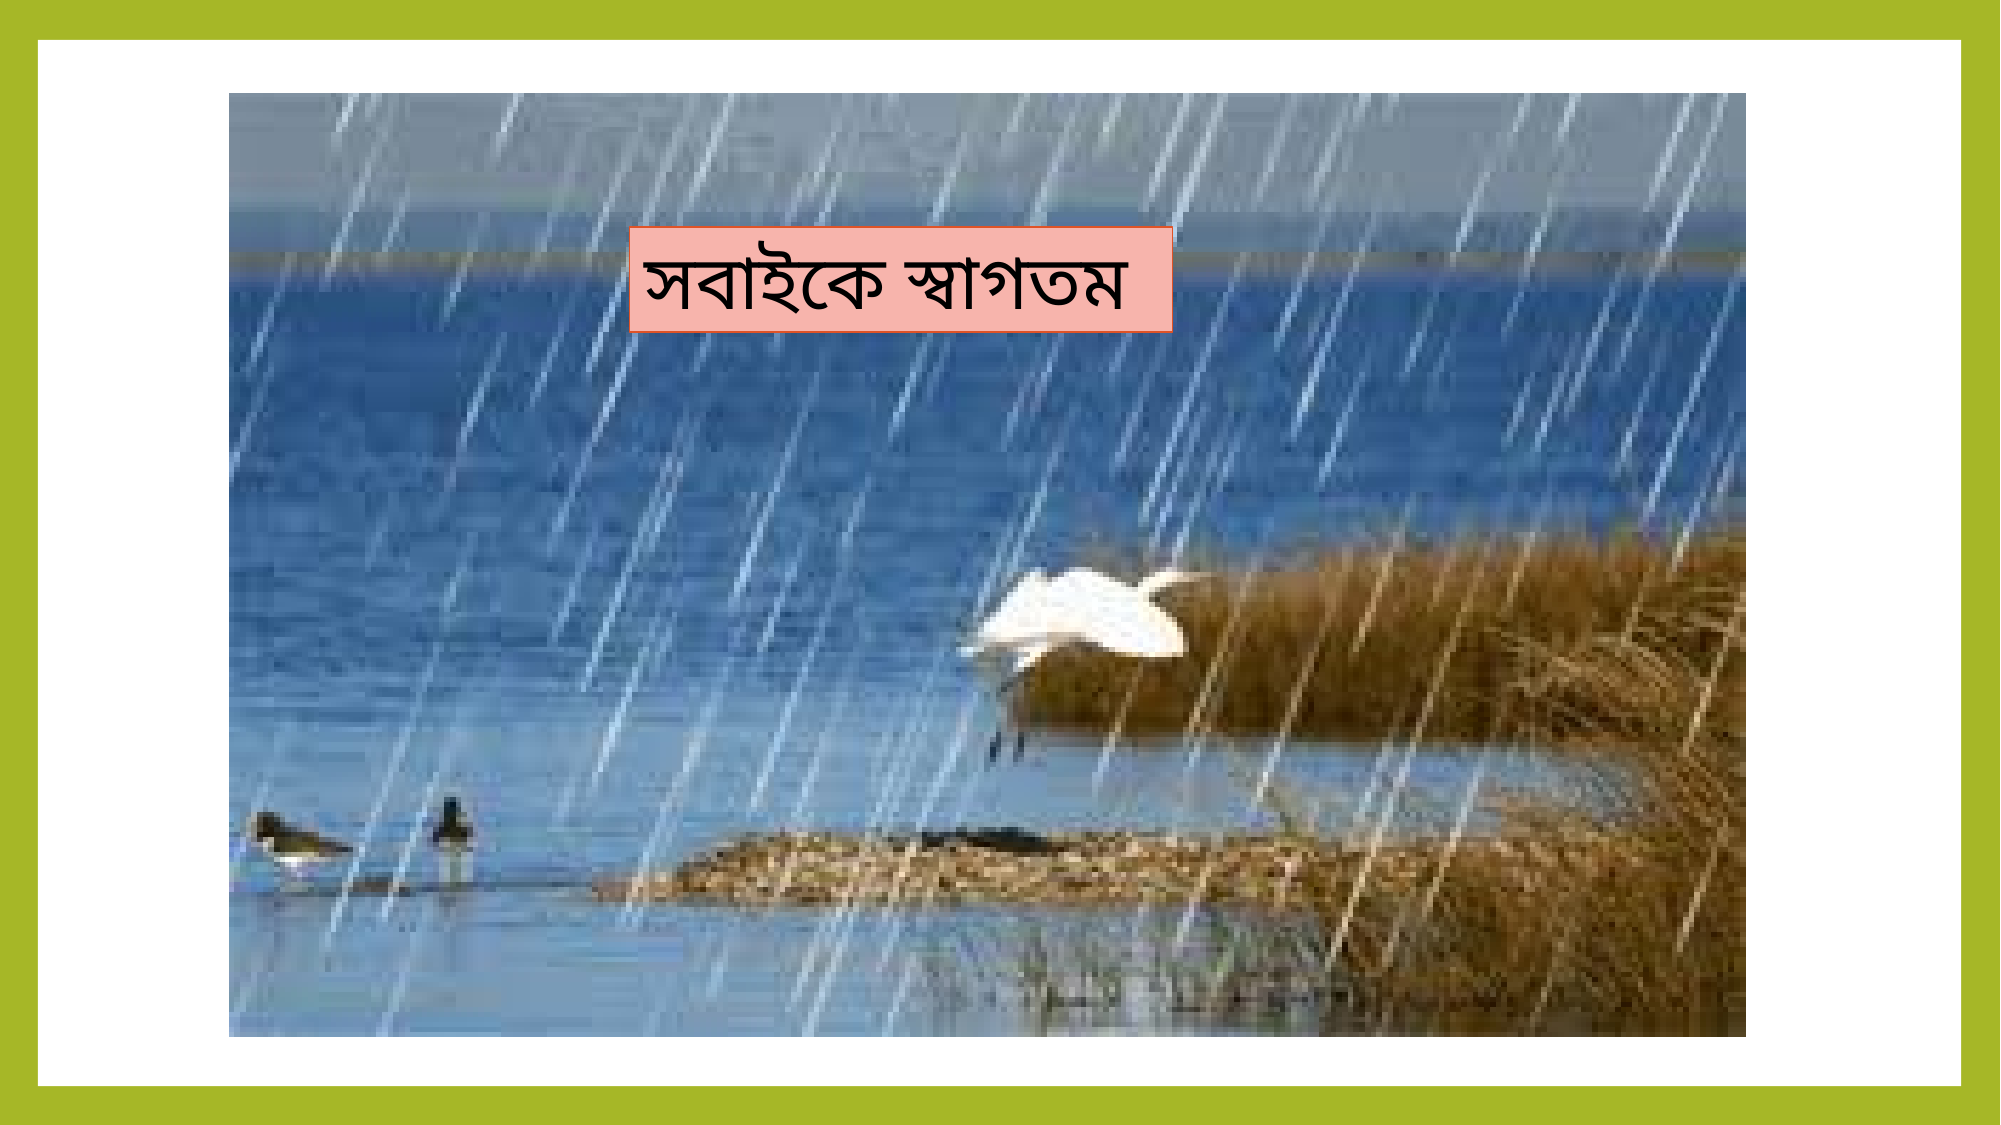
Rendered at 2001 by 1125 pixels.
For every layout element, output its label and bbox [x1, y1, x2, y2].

picture [229, 92, 1746, 1037]
